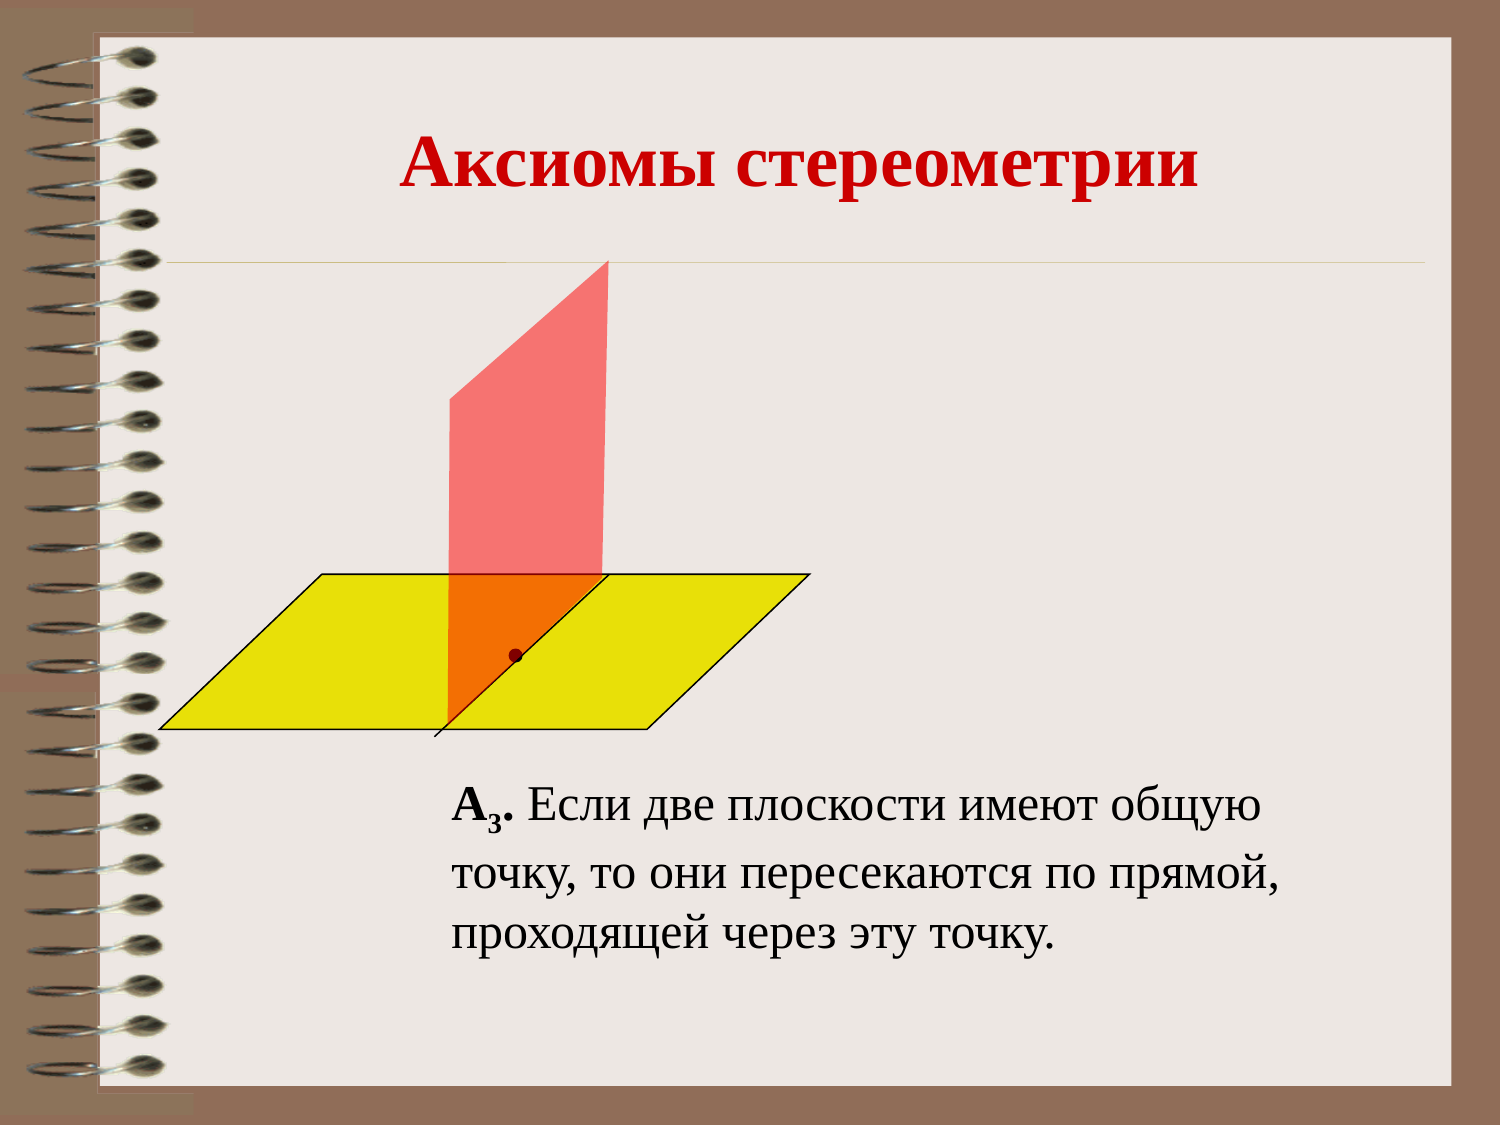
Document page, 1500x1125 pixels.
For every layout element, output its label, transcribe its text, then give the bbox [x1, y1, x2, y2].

text_box А3. Если две плоскости имеют общую точку, то они пересекаются по прямой, проходящей через эту точку. [436, 763, 1400, 1030]
title Аксиомы стереометрии [174, 62, 1426, 251]
picture [0, 8, 194, 674]
picture [0, 692, 194, 1115]
text_box [159, 574, 810, 730]
text_box [447, 260, 609, 726]
